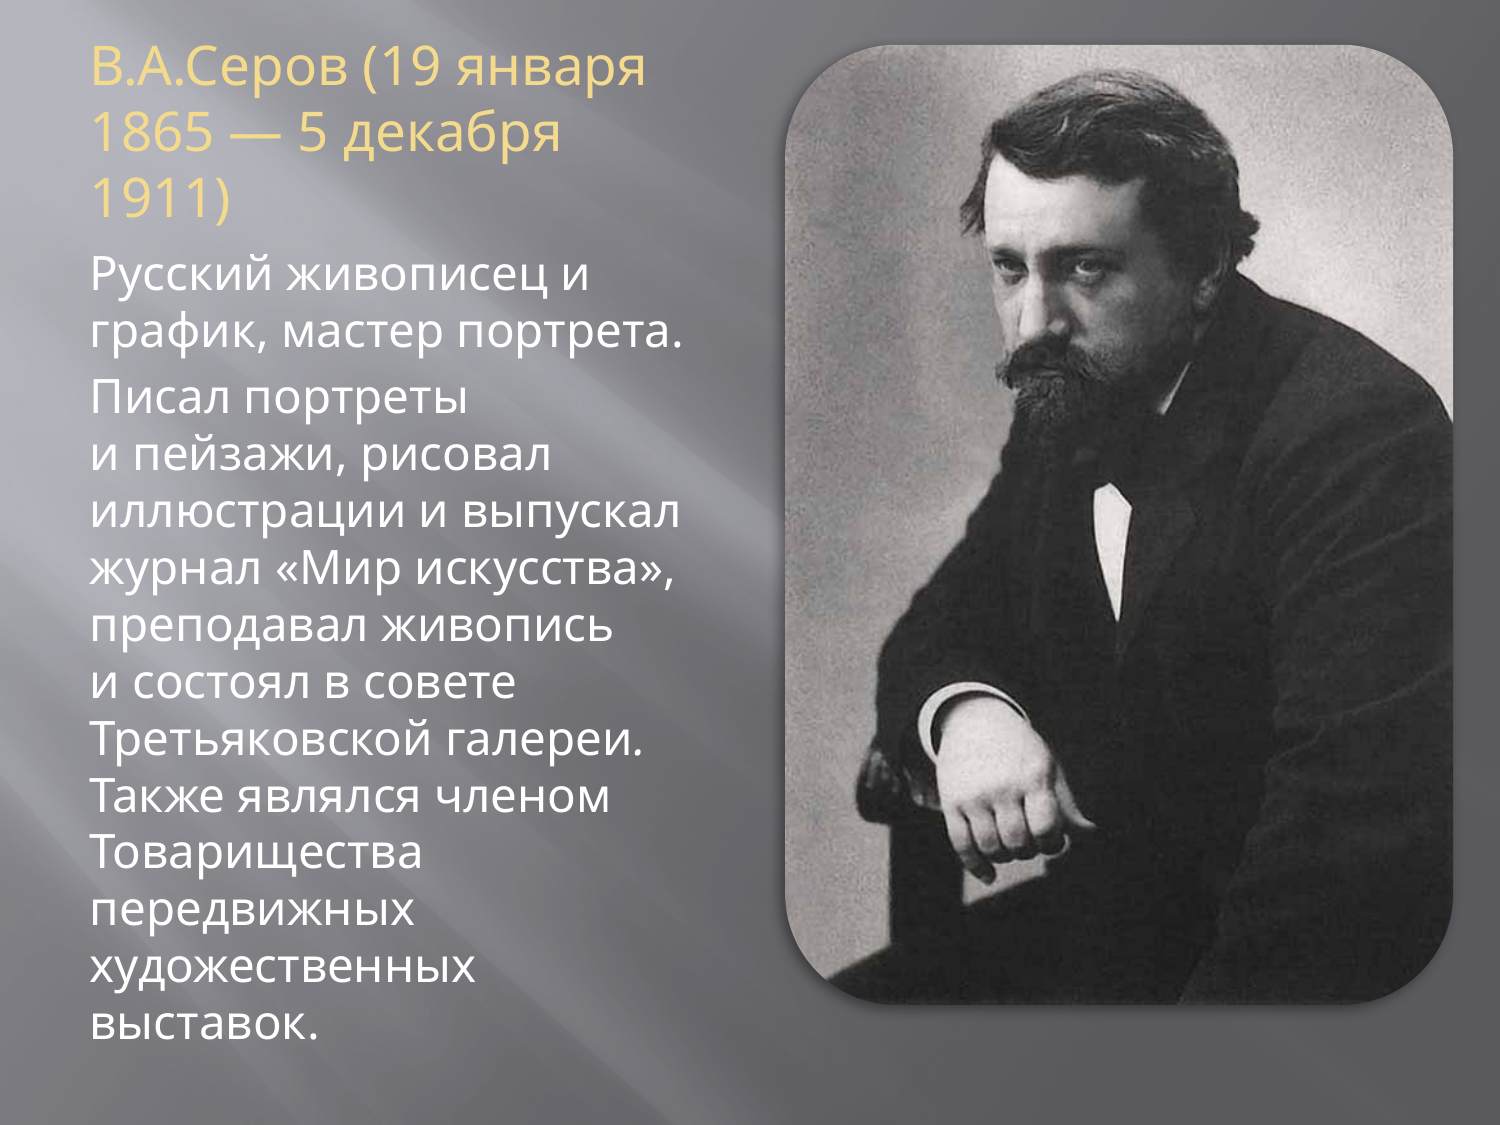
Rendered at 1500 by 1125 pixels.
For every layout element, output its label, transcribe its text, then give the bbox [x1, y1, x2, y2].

title В.А.Серов (19 января 1865 — 5 декабря 1911) [75, 23, 704, 235]
list Русский живописец и график, мастер портрета. Писал портреты и пейзажи, рисовал иллюстрации и выпускал журнал «Мир искусства», преподавал живопись и состоял в совете Третьяковской галереи. Также являлся членом Товарищества передвижных художественных выставок. [75, 235, 704, 1067]
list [784, 44, 1454, 1006]
